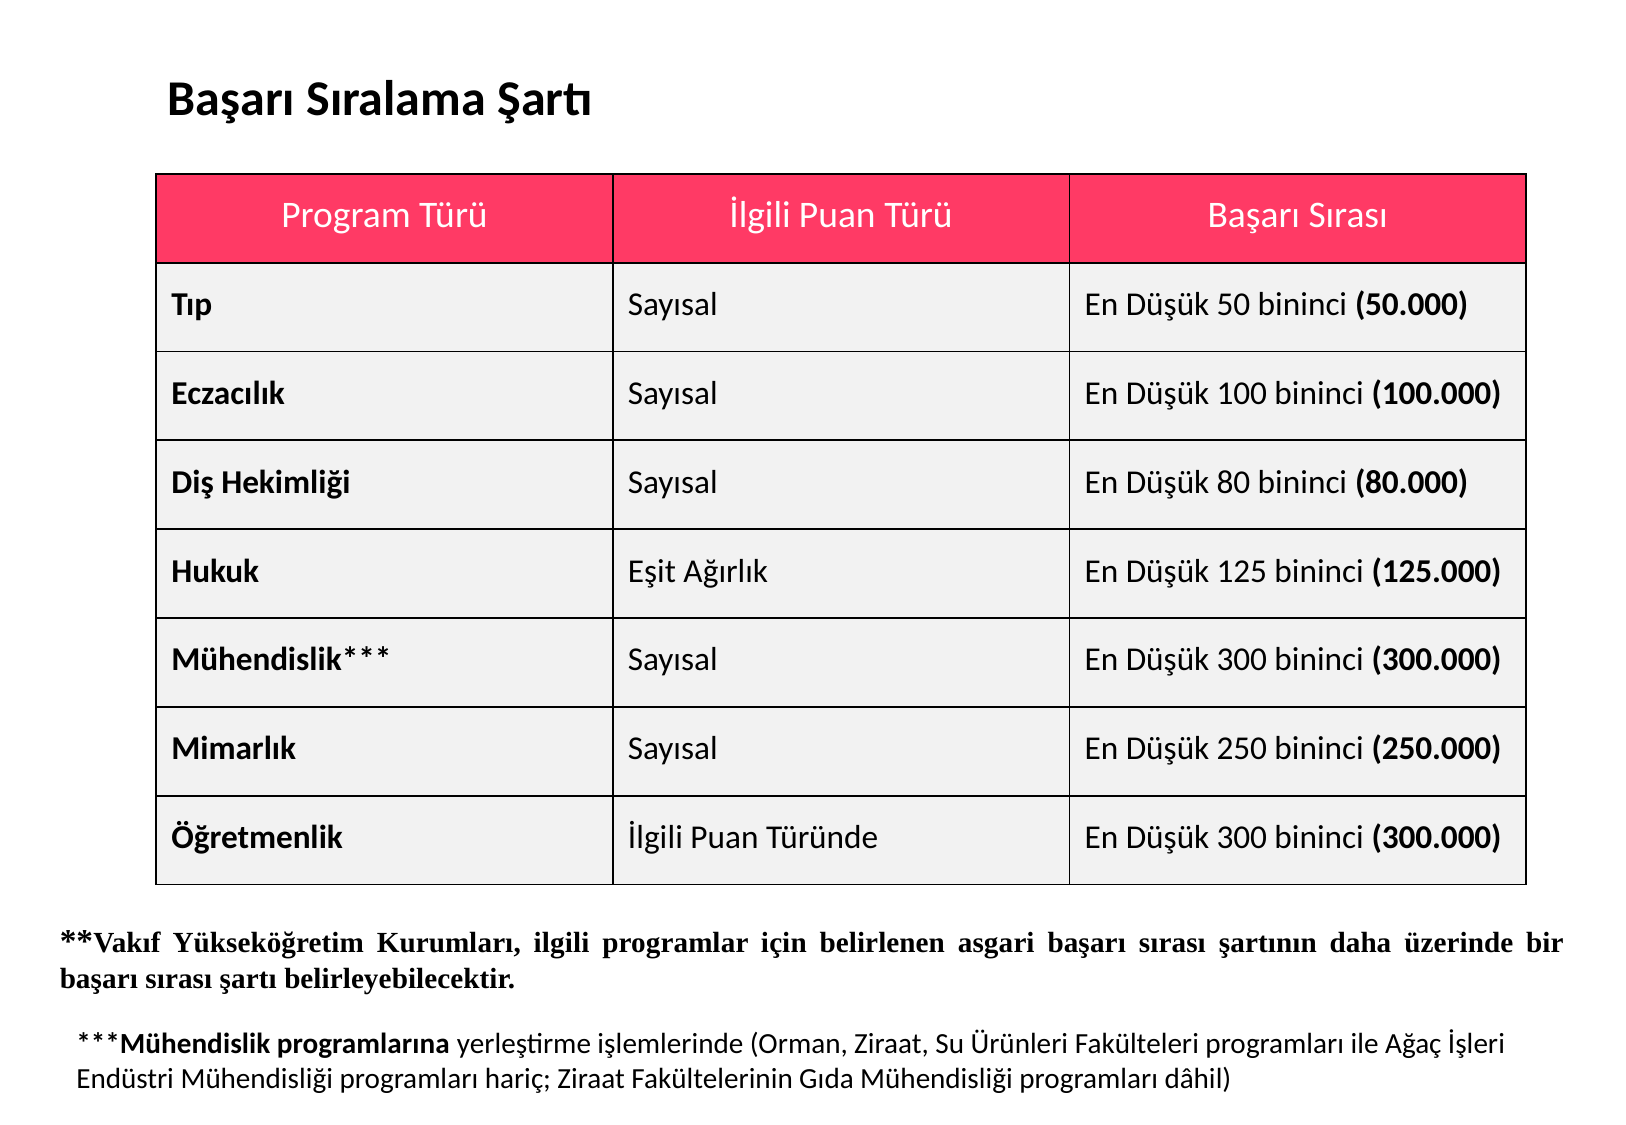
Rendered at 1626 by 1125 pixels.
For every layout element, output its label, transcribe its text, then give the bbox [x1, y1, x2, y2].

table_cell En Düşük 300 bininci (300.000) [1070, 619, 1525, 706]
table_cell Tıp [157, 264, 612, 351]
table_header Başarı Sırası [1070, 175, 1525, 262]
table_cell En Düşük 125 bininci (125.000) [1070, 530, 1525, 617]
table_cell En Düşük 250 bininci (250.000) [1070, 708, 1525, 795]
text_box ***Mühendislik programlarına yerleştirme işlemlerinde (Orman, Ziraat, Su Ürünleri Fakülteleri programları ile Ağaç İşleri Endüstri Mühendisliği programları hariç; Ziraat Fakültelerinin Gıda Mühendisliği programları dâhil) [61, 1017, 1621, 1103]
text_box **Vakıf Yükseköğretim Kurumları, ilgili programlar için belirlenen asgari başarı sırası şartının daha üzerinde bir başarı sırası şartı belirleyebilecektir. [45, 911, 1580, 1002]
table_cell Öğretmenlik [157, 797, 612, 884]
table_cell En Düşük 100 bininci (100.000) [1070, 352, 1525, 439]
table_cell Sayısal [614, 708, 1069, 795]
table_header İlgili Puan Türü [614, 175, 1069, 262]
table_cell Sayısal [614, 352, 1069, 439]
table_cell Hukuk [157, 530, 612, 617]
table_cell İlgili Puan Türünde [614, 797, 1069, 884]
text_box Başarı Sıralama Şartı [127, 57, 633, 133]
table_cell En Düşük 50 bininci (50.000) [1070, 264, 1525, 351]
table_header Program Türü [157, 175, 612, 262]
table_cell Diş Hekimliği [157, 441, 612, 528]
table_cell Sayısal [614, 264, 1069, 351]
table_cell En Düşük 300 bininci (300.000) [1070, 797, 1525, 884]
table_cell Sayısal [614, 441, 1069, 528]
table_cell Sayısal [614, 619, 1069, 706]
table_cell Mimarlık [157, 708, 612, 795]
table_cell Eşit Ağırlık [614, 530, 1069, 617]
table_cell Mühendislik*** [157, 619, 612, 706]
table_cell En Düşük 80 bininci (80.000) [1070, 441, 1525, 528]
table_cell Eczacılık [157, 352, 612, 439]
